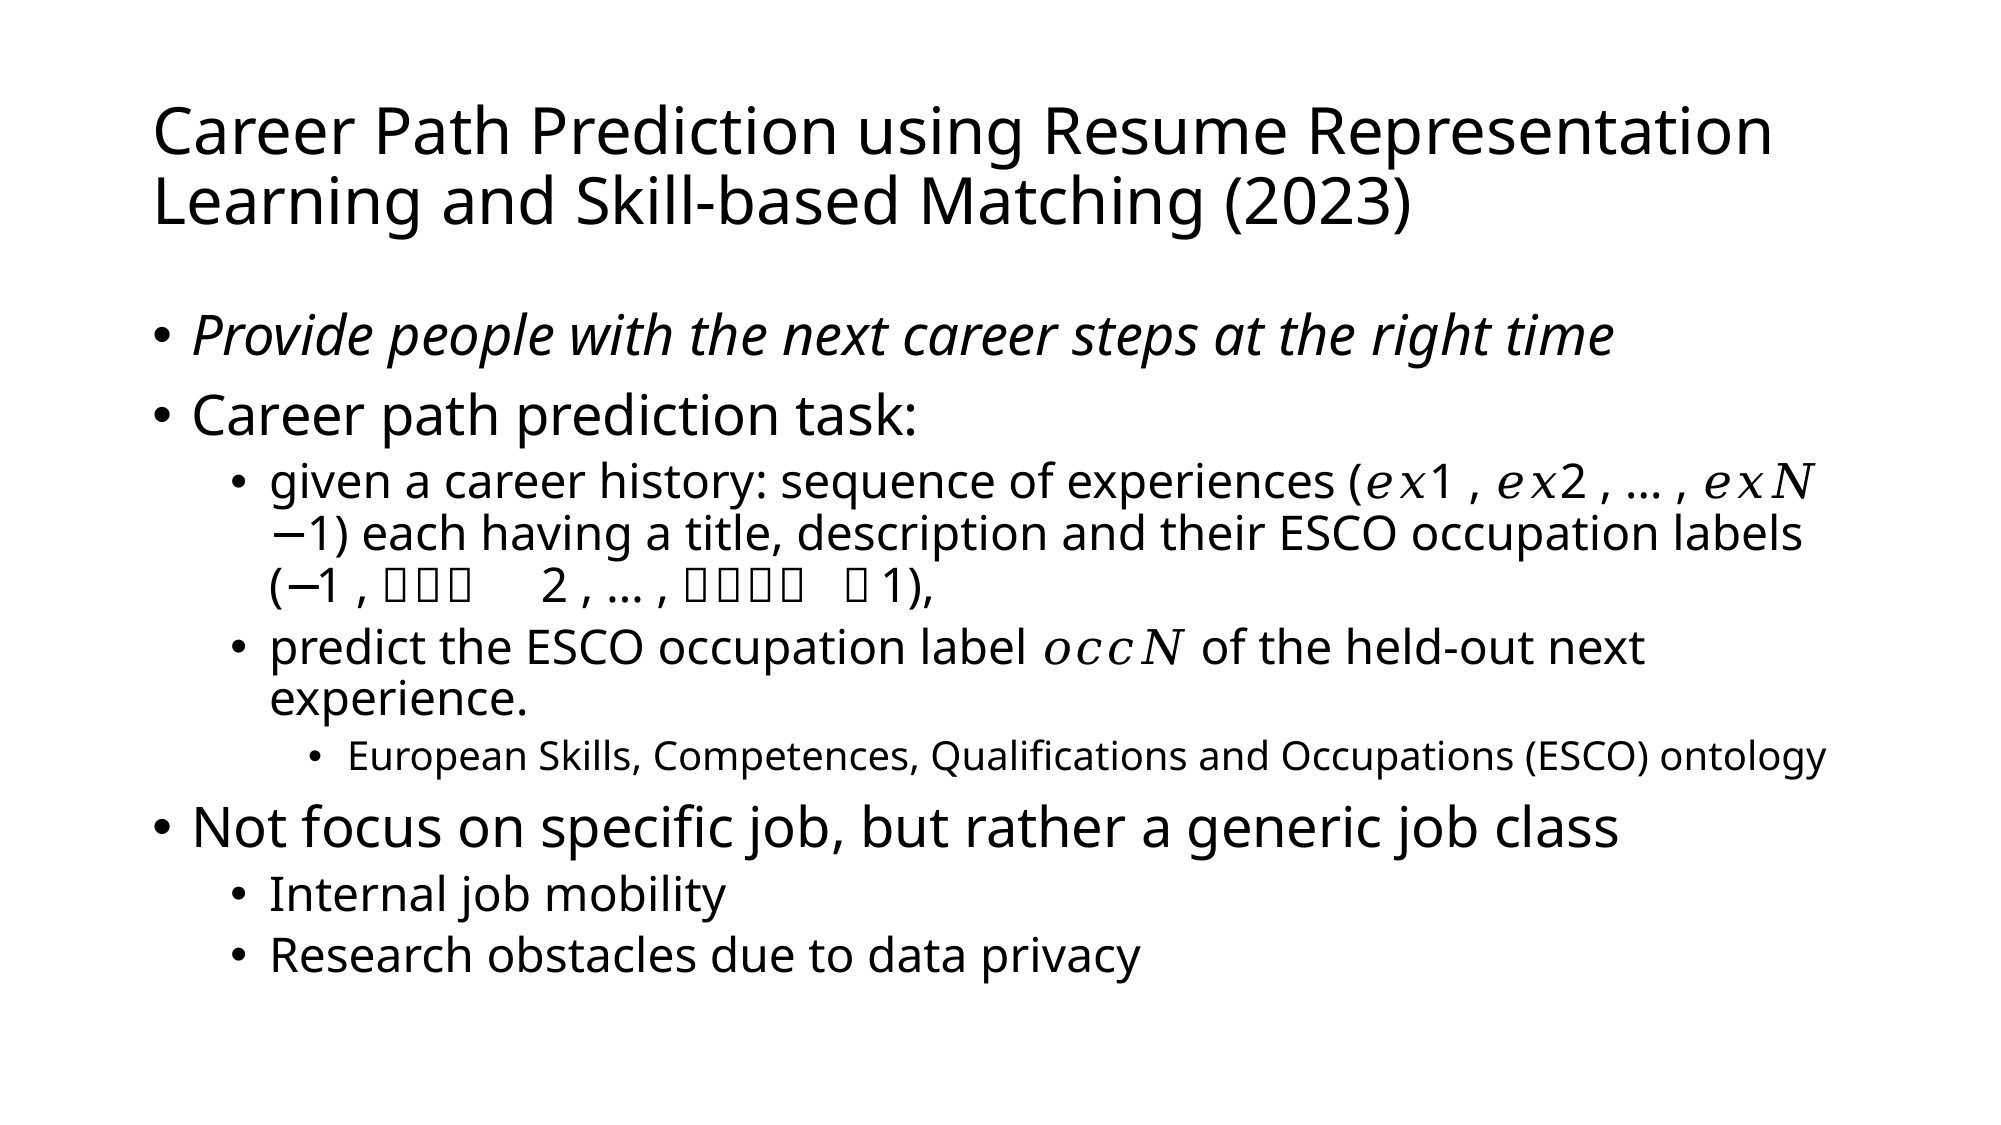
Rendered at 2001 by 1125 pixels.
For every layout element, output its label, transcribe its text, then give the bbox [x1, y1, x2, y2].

title Career Path Prediction using Resume Representation Learning and Skill-based Matching (2023) [137, 59, 1863, 278]
list Provide people with the next career steps at the right time Career path prediction task: given a career history: sequence of experiences (𝑒𝑥1 , 𝑒𝑥2 , … , 𝑒𝑥𝑁 −1) each having a title, description and their ESCO occupation labels (𝑜𝑐𝑐1 , 𝑜𝑐𝑐2 , … , 𝑜𝑐𝑐𝑁 −1), predict the ESCO occupation label 𝑜𝑐𝑐𝑁 of the held-out next experience. European Skills, Competences, Qualifications and Occupations (ESCO) ontology Not focus on specific job, but rather a generic job class Internal job mobility Research obstacles due to data privacy [137, 299, 1863, 1014]
